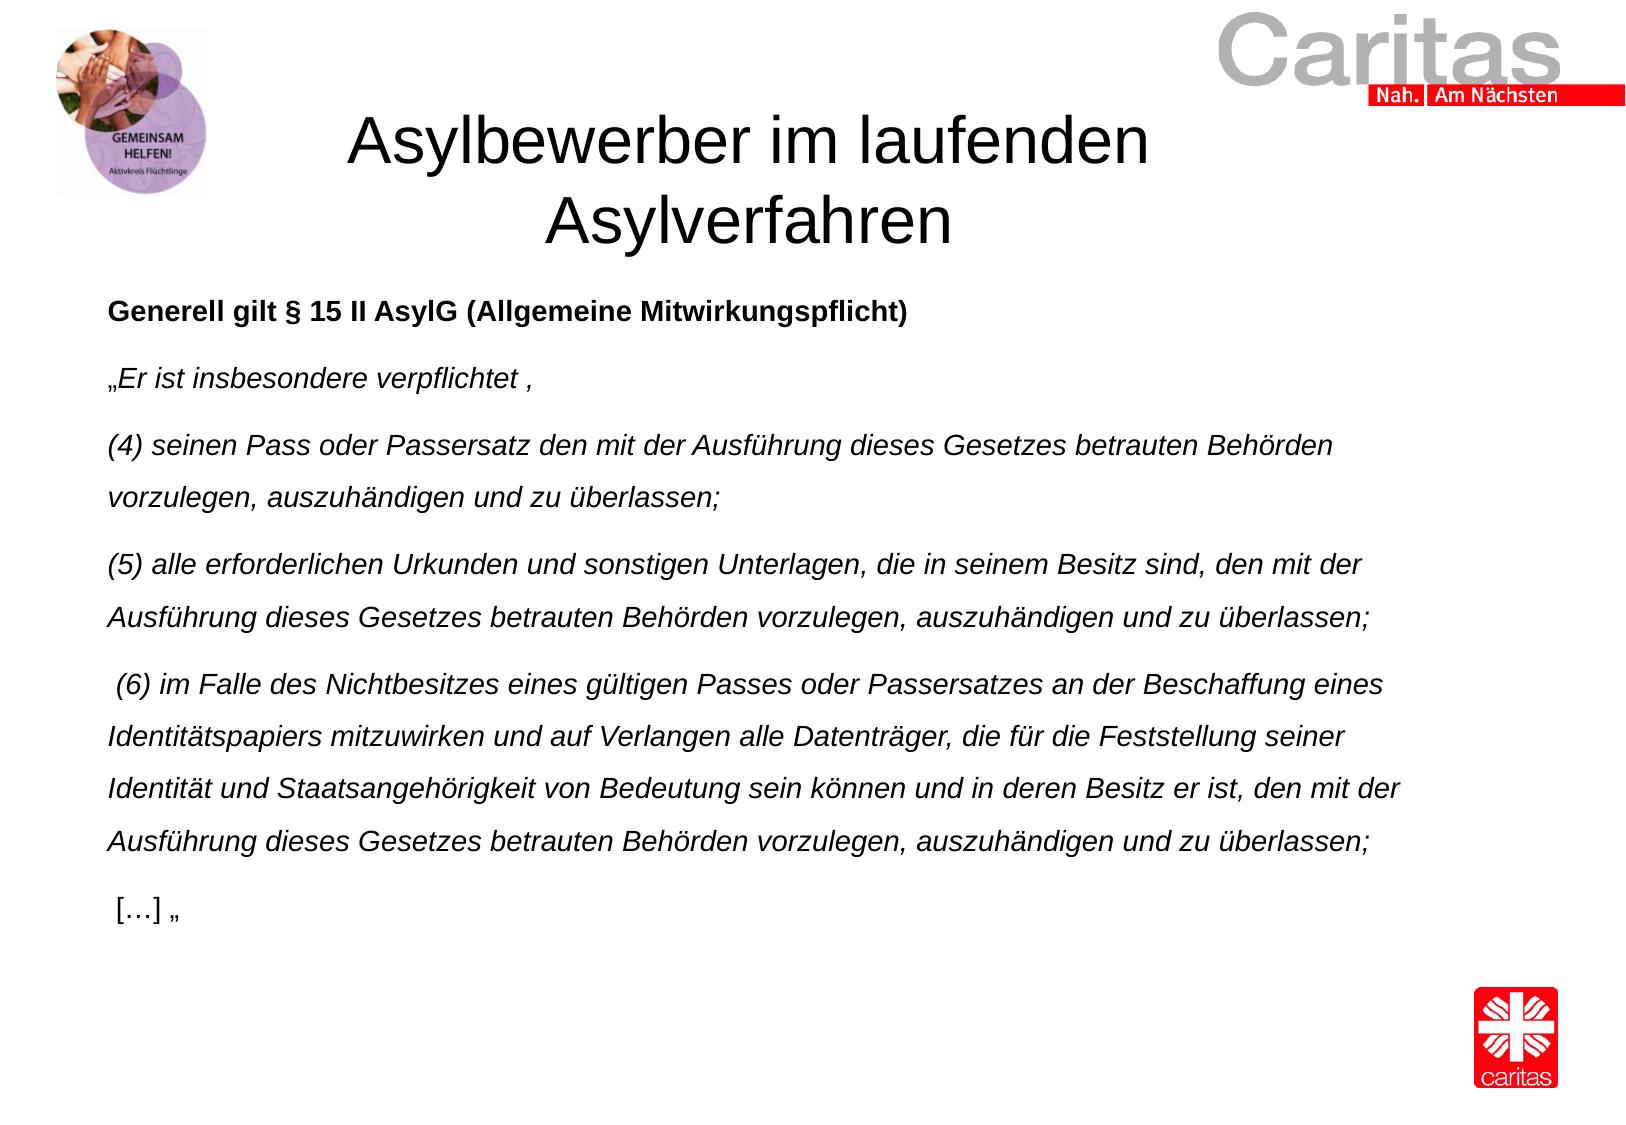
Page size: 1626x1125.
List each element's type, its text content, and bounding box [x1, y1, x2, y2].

picture [56, 26, 213, 197]
picture [1474, 987, 1558, 1088]
text_box Generell gilt § 15 II AsylG (Allgemeine Mitwirkungspflicht) „Er ist insbesondere verpflichtet , (4) seinen Pass oder Passersatz den mit der Ausführung dieses Gesetzes betrauten Behörden vorzulegen, auszuhändigen und zu überlassen; (5) alle erforderlichen Urkunden und sonstigen Unterlagen, die in seinem Besitz sind, den mit der Ausführung dieses Gesetzes betrauten Behörden vorzulegen, auszuhändigen und zu überlassen; (6) im Falle des Nichtbesitzes eines gültigen Passes oder Passersatzes an der Beschaffung eines Identitätspapiers mitzuwirken und auf Verlangen alle Datenträger, die für die Feststellung seiner Identität und Staatsangehörigkeit von Bedeutung sein können und in deren Besitz er ist, den mit der Ausführung dieses Gesetzes betrauten Behörden vorzulegen, auszuhändigen und zu überlassen; […] „ [91, 266, 1470, 1071]
text_box Asylbewerber im laufenden Asylverfahren [280, 89, 1219, 265]
picture [1218, 12, 1625, 107]
